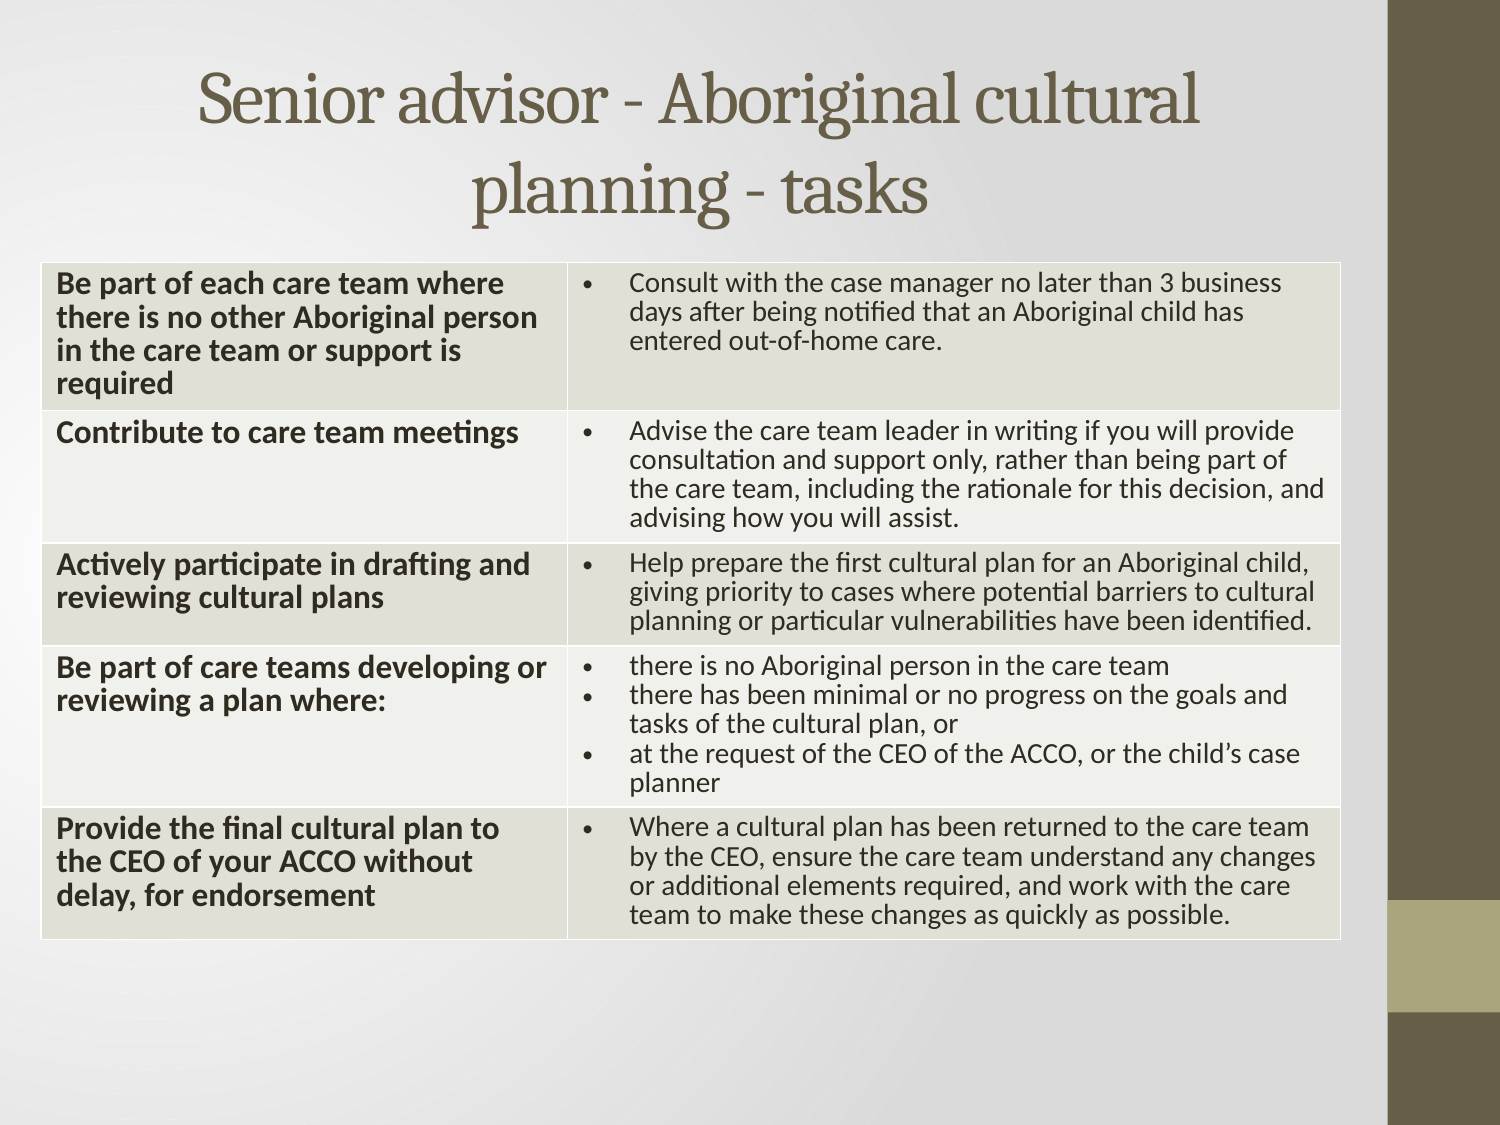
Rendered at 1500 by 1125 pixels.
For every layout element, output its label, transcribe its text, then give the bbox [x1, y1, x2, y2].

table_header Consult with the case manager no later than 3 business days after being notified that an Aboriginal child has entered out-of-home care. [568, 263, 1340, 410]
table_cell Where a cultural plan has been returned to the care team by the CEO, ensure the care team understand any changes or additional elements required, and work with the care team to make these changes as quickly as possible. [568, 808, 1340, 939]
table_cell Actively participate in drafting and reviewing cultural plans [42, 544, 567, 645]
title Senior advisor - Aboriginal cultural planning - tasks [75, 45, 1325, 233]
table_cell Contribute to care team meetings [42, 411, 567, 542]
table_cell Be part of care teams developing or reviewing a plan where: [42, 647, 567, 806]
table_cell there is no Aboriginal person in the care team there has been minimal or no progress on the goals and tasks of the cultural plan, or at the request of the CEO of the ACCO, or the child’s case planner [568, 647, 1340, 806]
table_cell Provide the final cultural plan to the CEO of your ACCO without delay, for endorsement [42, 808, 567, 939]
table_header Be part of each care team where there is no other Aboriginal person in the care team or support is required [42, 263, 567, 410]
table_cell Help prepare the first cultural plan for an Aboriginal child, giving priority to cases where potential barriers to cultural planning or particular vulnerabilities have been identified. [568, 544, 1340, 645]
table_cell Advise the care team leader in writing if you will provide consultation and support only, rather than being part of the care team, including the rationale for this decision, and advising how you will assist. [568, 411, 1340, 542]
